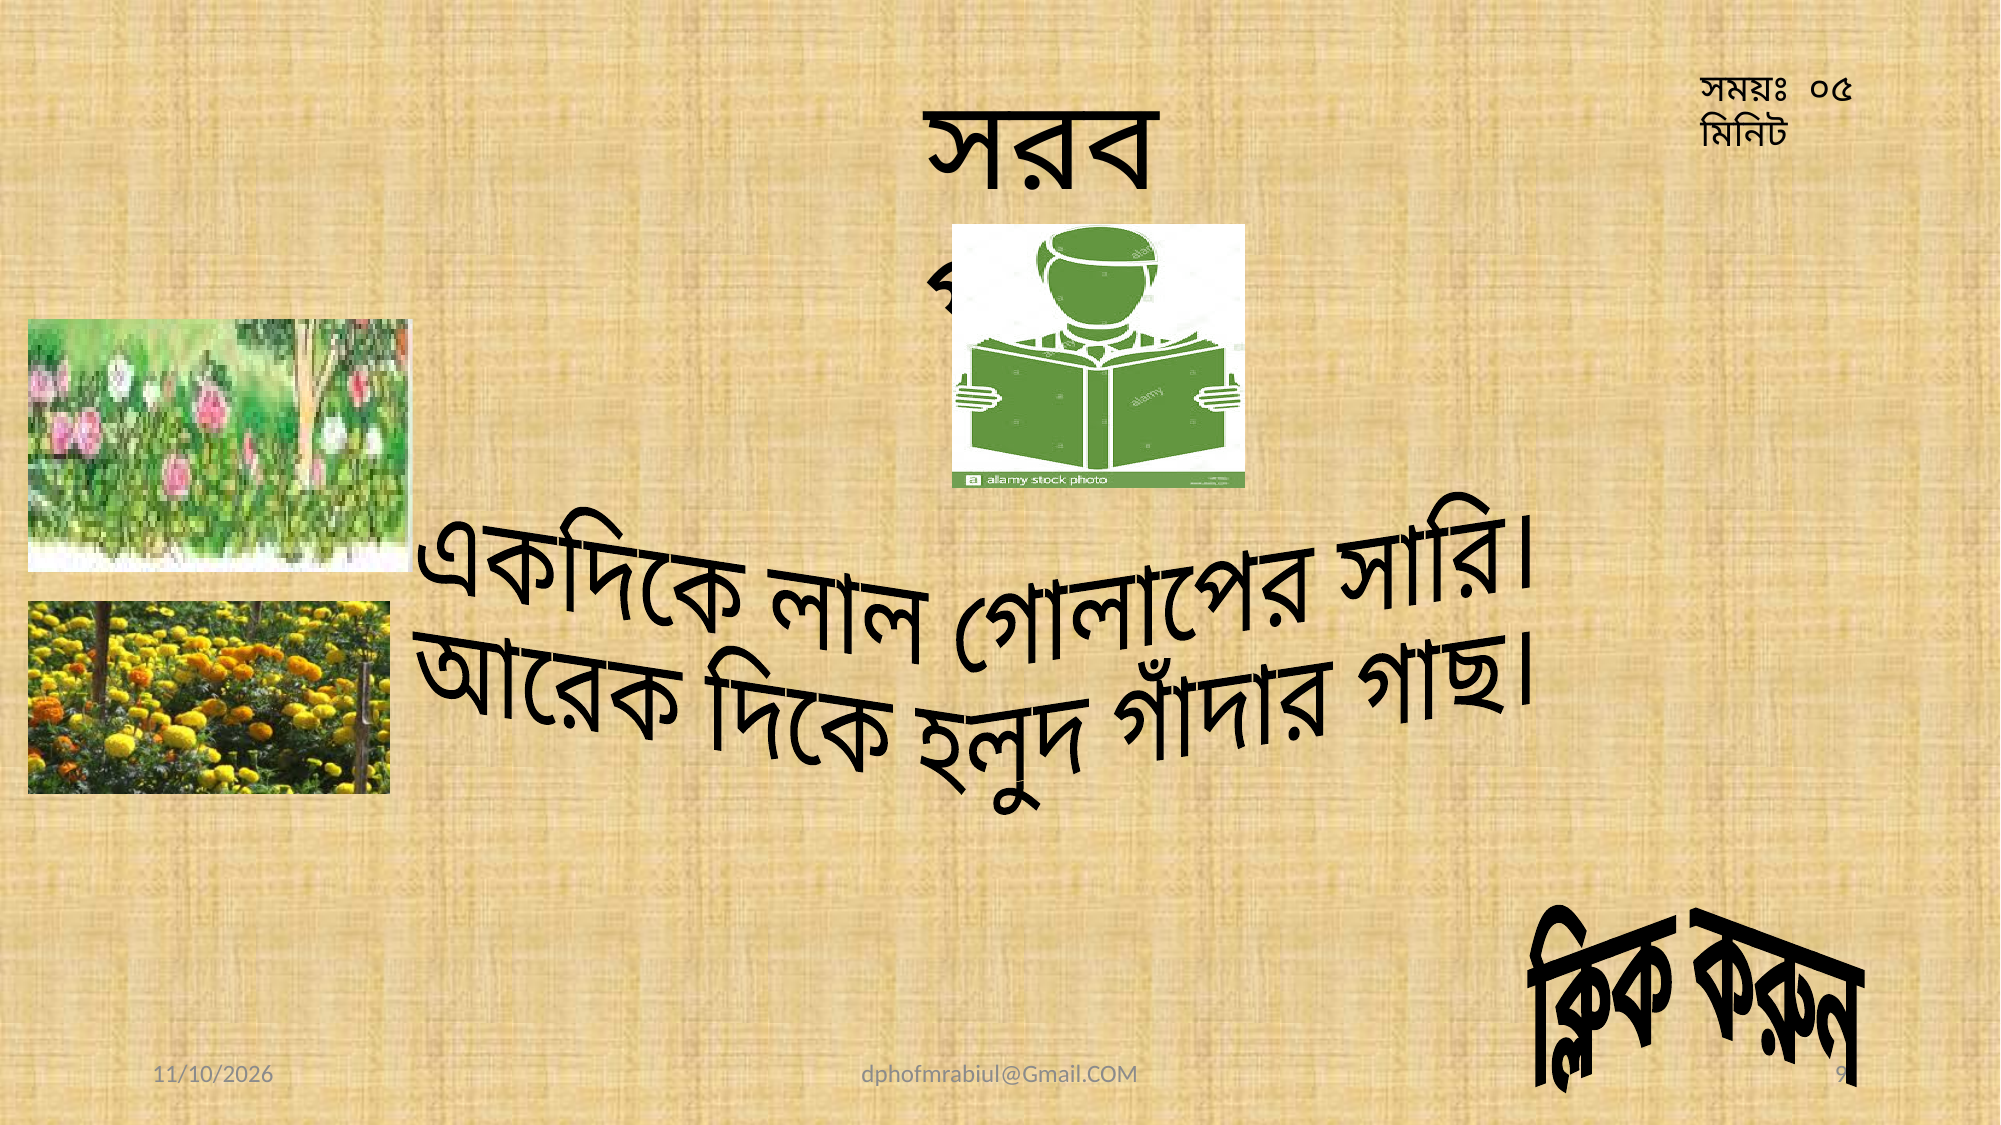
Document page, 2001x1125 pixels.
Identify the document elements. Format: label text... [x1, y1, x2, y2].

slide_number 9 [1412, 1042, 1863, 1103]
footer dphofmrabiul@Gmail.COM [662, 1042, 1338, 1103]
text_box সময়ঃ ০৫ মিনিট [1685, 56, 1955, 162]
text_box ক্লিক করুন [1528, 906, 1675, 1092]
picture [0, 0, 2001, 1125]
text_box ক্লিক করুন [1690, 908, 1864, 1086]
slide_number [137, 1042, 588, 1103]
text_box সরব পাঠ [909, 56, 1377, 372]
